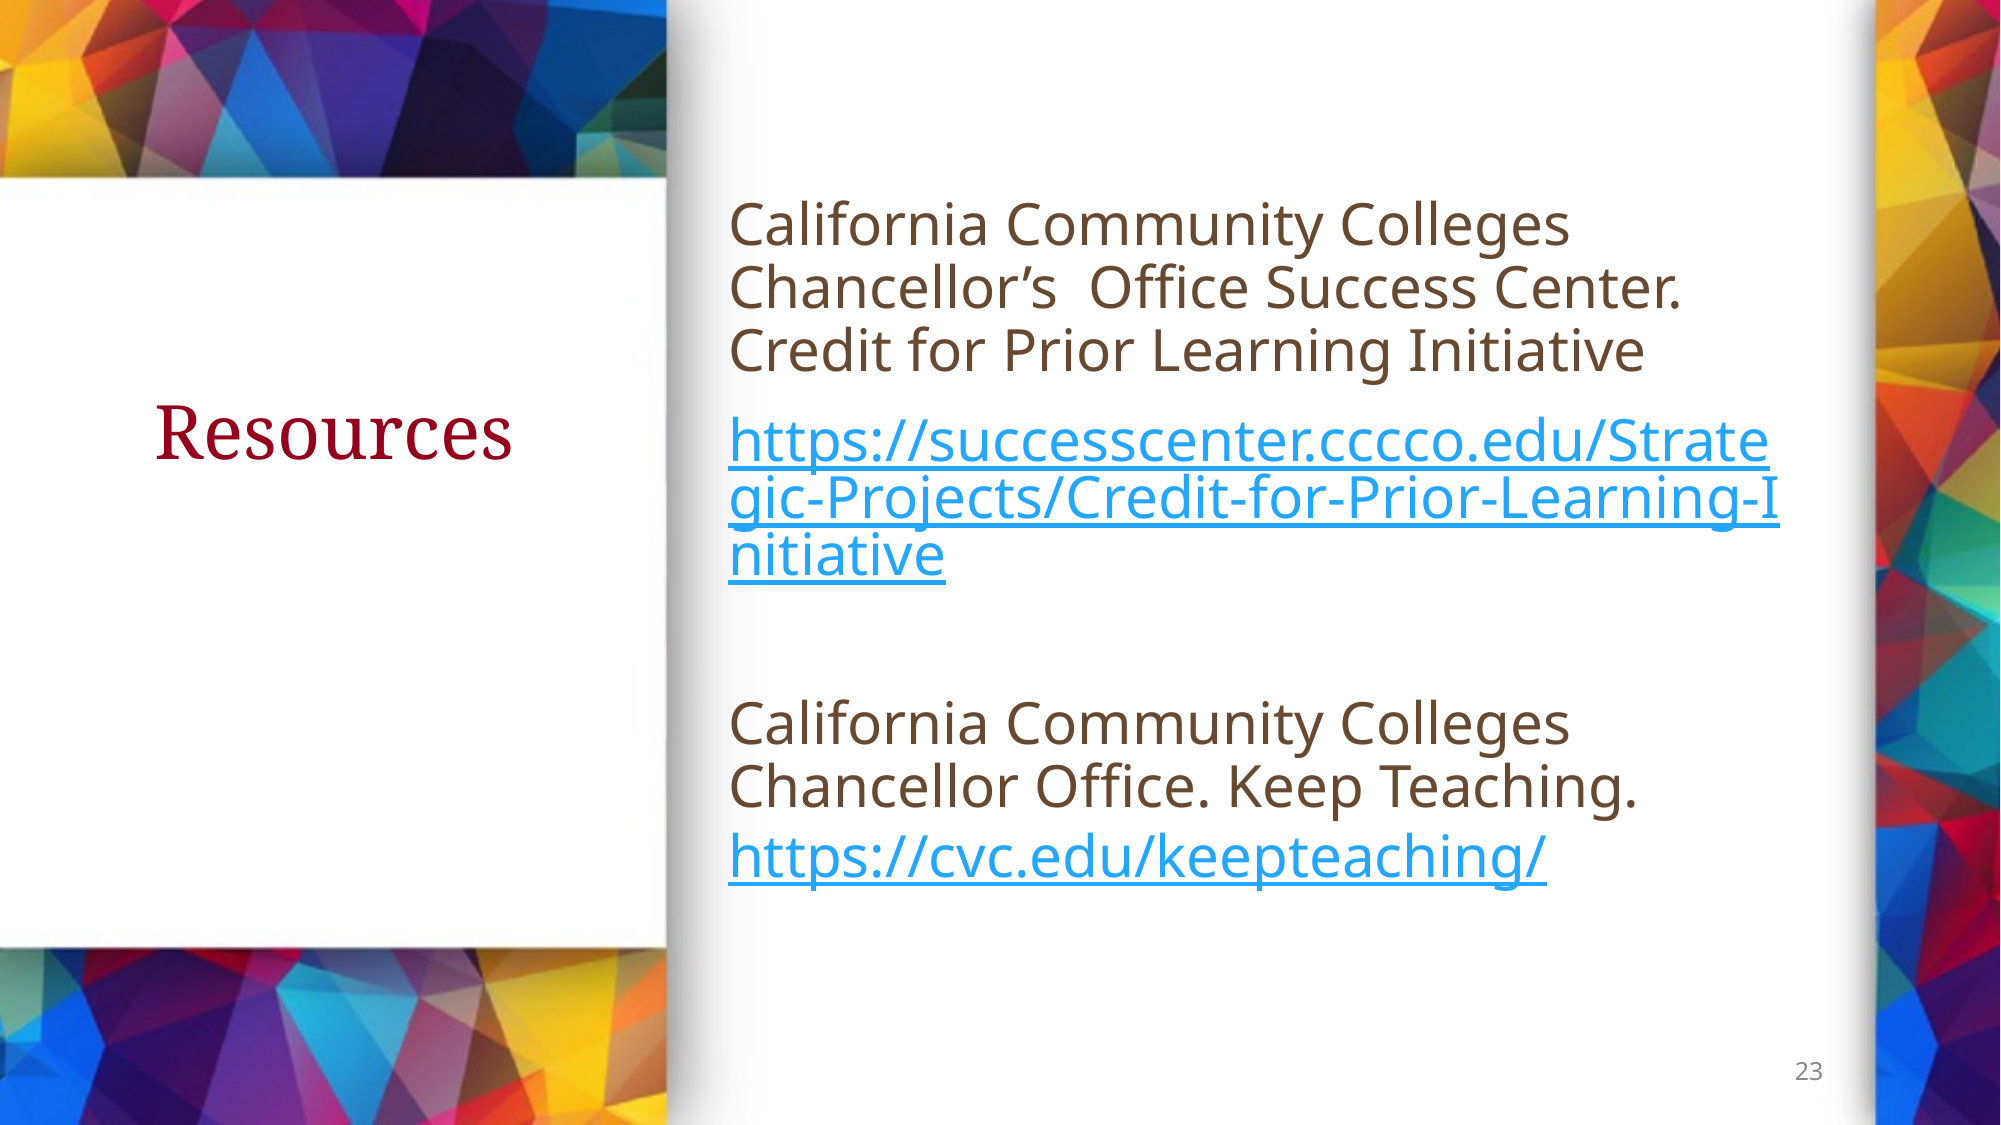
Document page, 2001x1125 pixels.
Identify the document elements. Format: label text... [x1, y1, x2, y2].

title Resources [40, 219, 629, 484]
slide_number 23 [1388, 1042, 1839, 1103]
list California Community Colleges Chancellor’s Office Success Center. Credit for Prior Learning Initiative https://successcenter.cccco.edu/Strategic-Projects/Credit-for-Prior-Learning-Initiative California Community Colleges Chancellor Office. Keep Teaching. https://cvc.edu/keepteaching/ [713, 97, 1808, 864]
